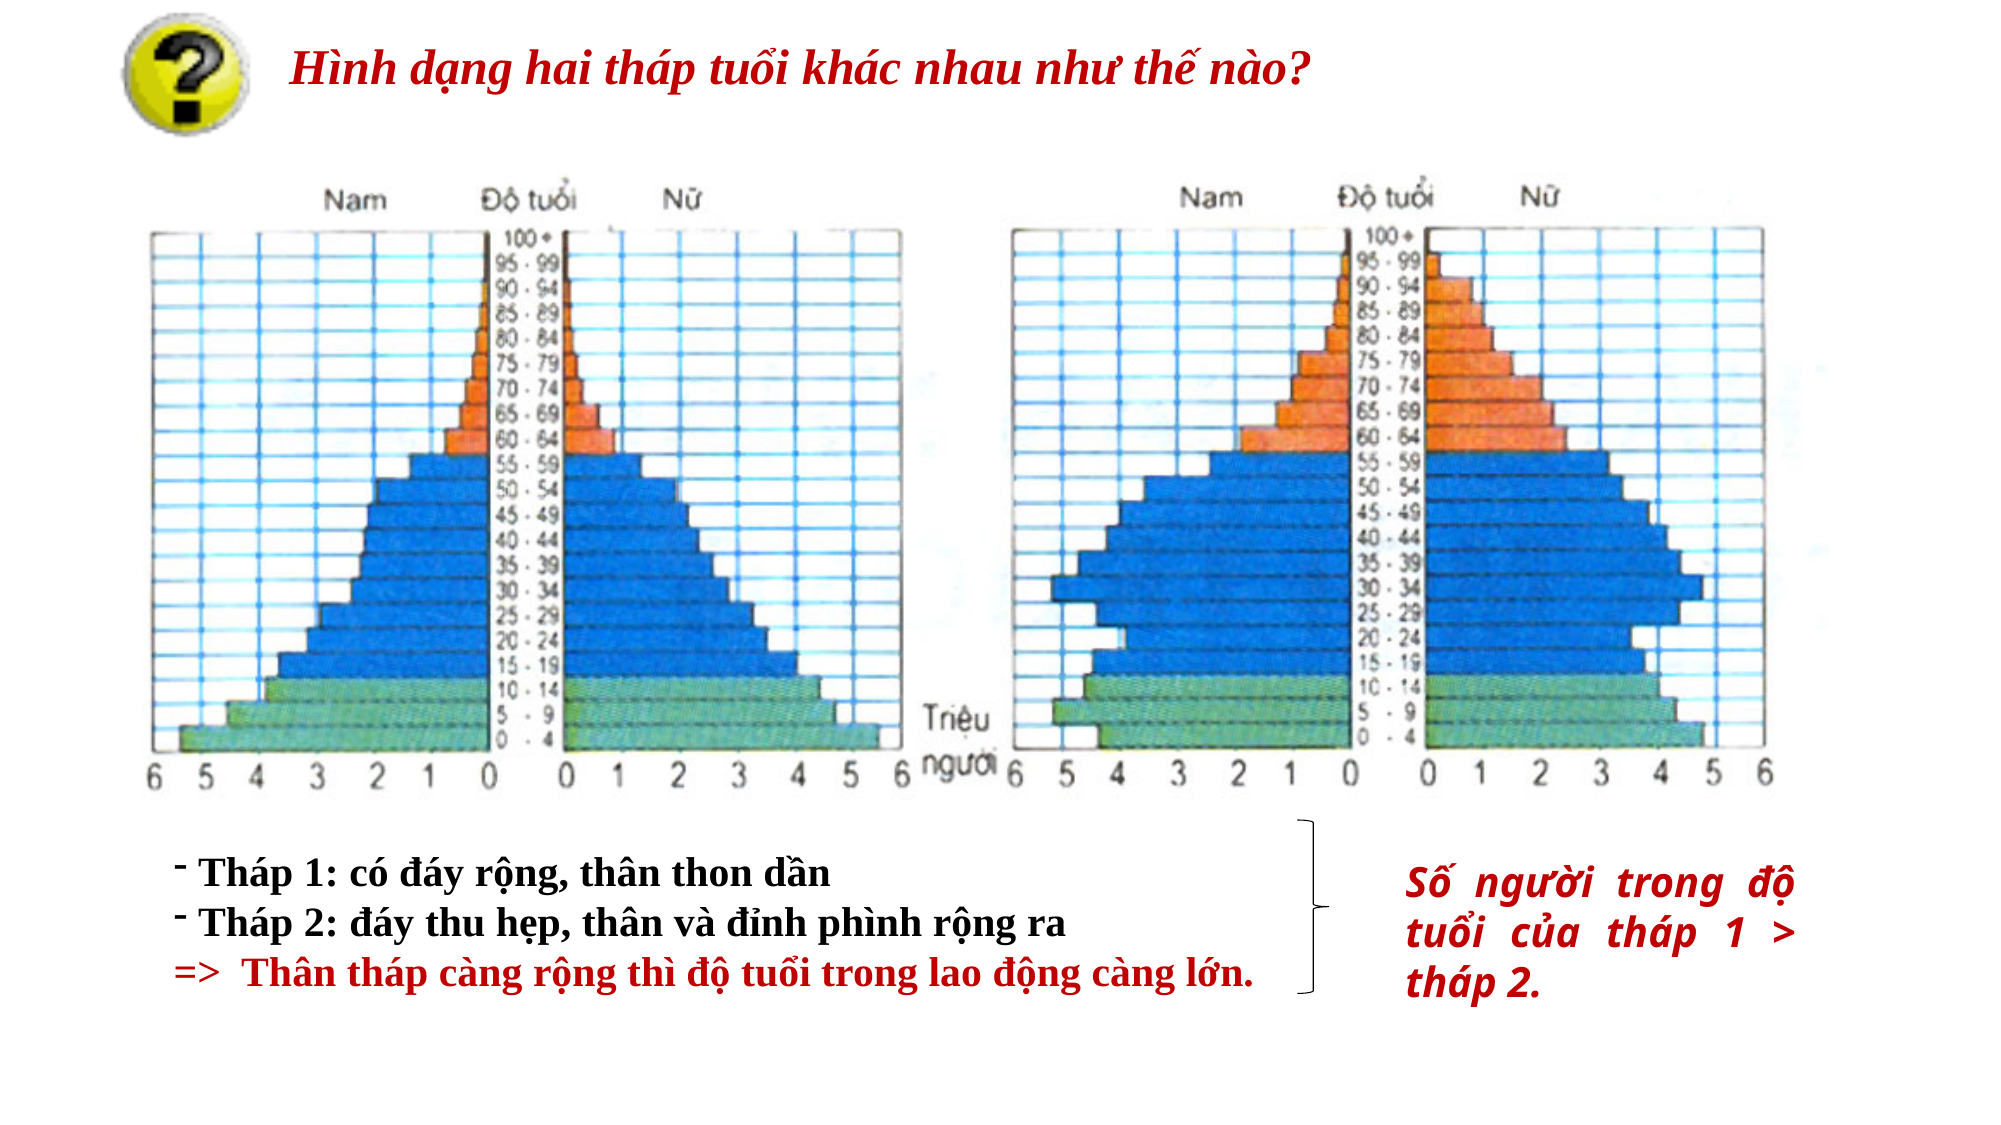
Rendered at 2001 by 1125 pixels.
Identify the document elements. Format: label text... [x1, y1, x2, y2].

text_box [1297, 843, 1330, 994]
picture [102, 0, 1830, 843]
text_box Hình dạng hai tháp tuổi khác nhau như thế nào? [275, 27, 1750, 103]
text_box Tháp 1: có đáy rộng, thân thon dần Tháp 2: đáy thu hẹp, thân và đỉnh phình rộng ra => Thân tháp càng rộng thì độ tuổi trong lao động càng lớn. [158, 843, 1511, 1003]
text_box Số người trong độ tuổi của tháp 1 > tháp 2. [1390, 848, 1812, 1014]
